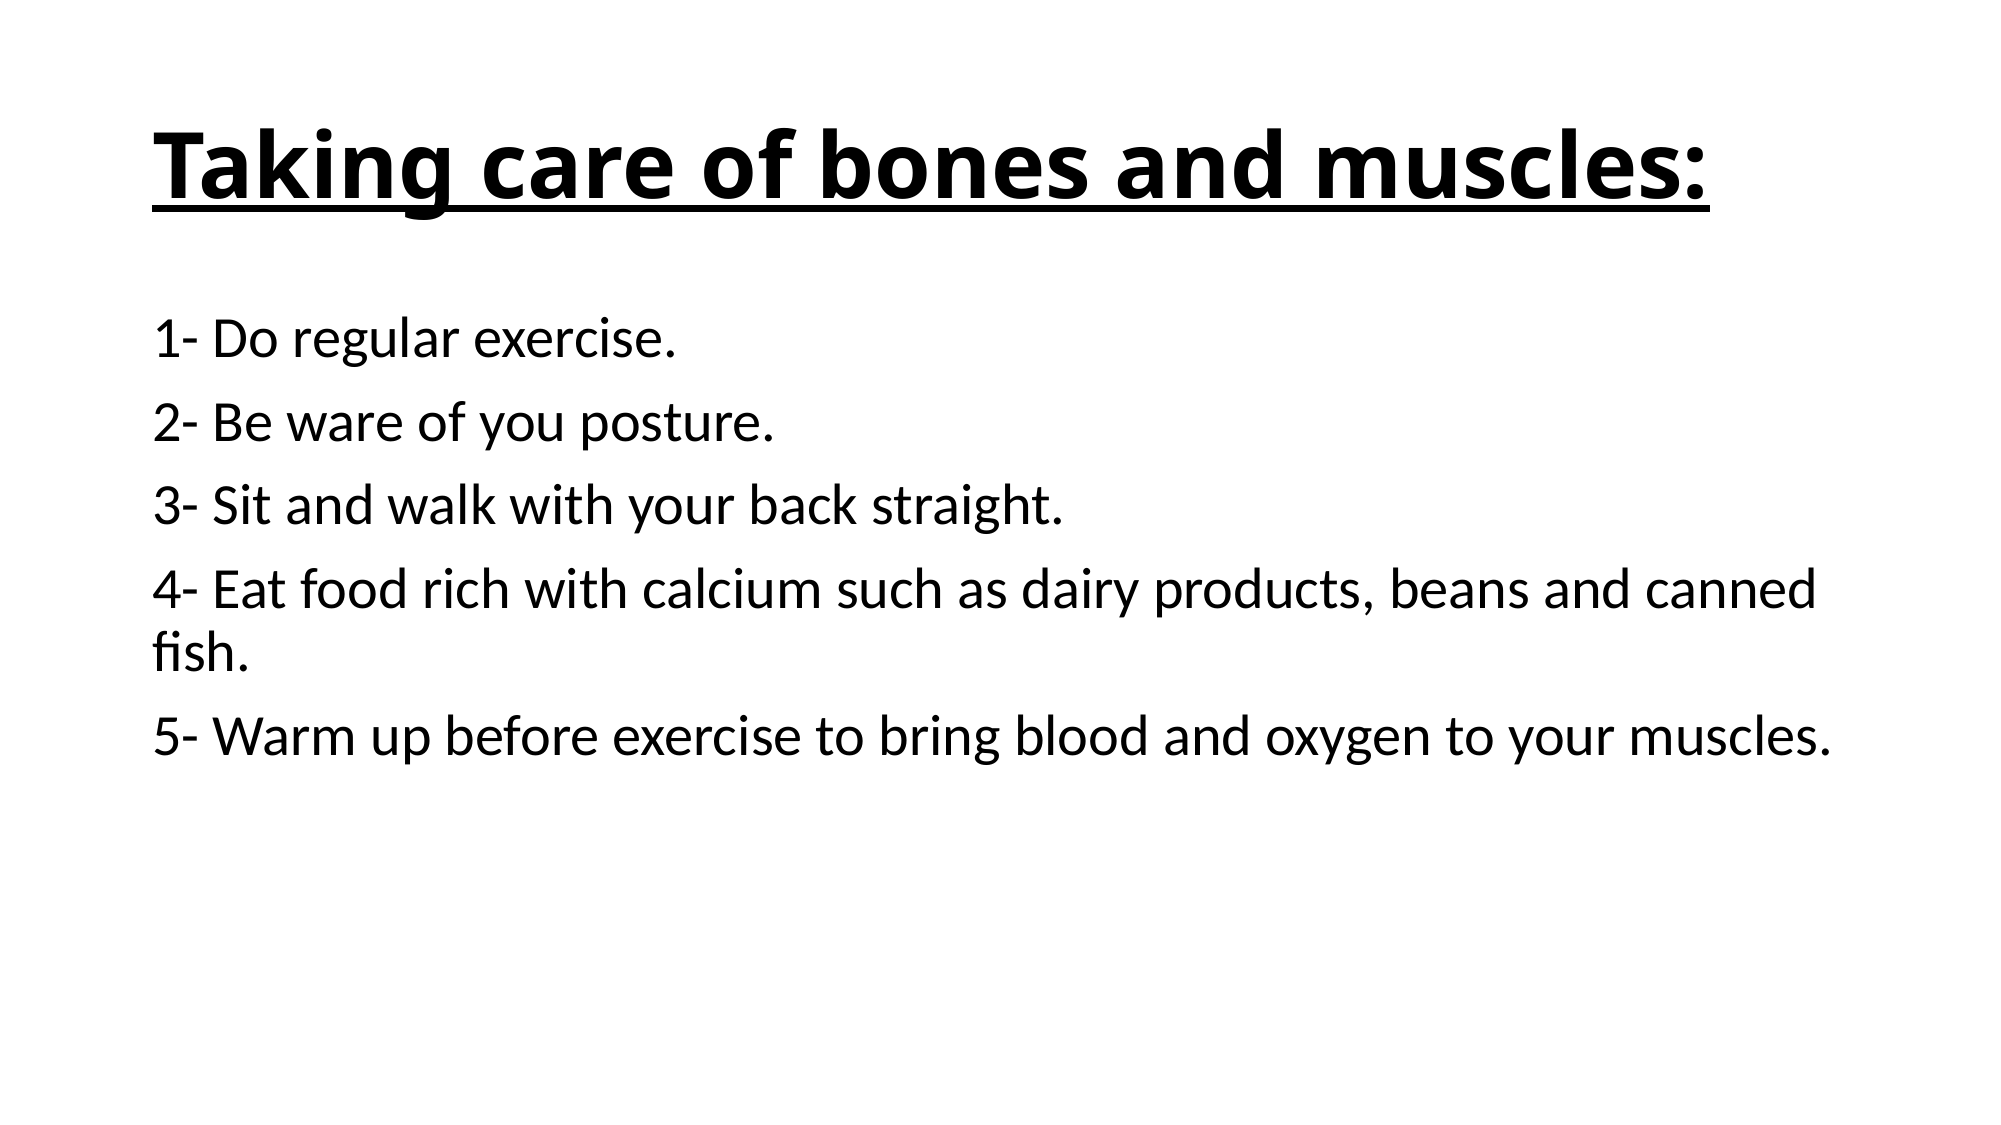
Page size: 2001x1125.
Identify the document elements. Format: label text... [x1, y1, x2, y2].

title Taking care of bones and muscles: [137, 59, 1863, 278]
list 1- Do regular exercise. 2- Be ware of you posture. 3- Sit and walk with your back straight. 4- Eat food rich with calcium such as dairy products, beans and canned fish. 5- Warm up before exercise to bring blood and oxygen to your muscles. [137, 299, 1863, 825]
